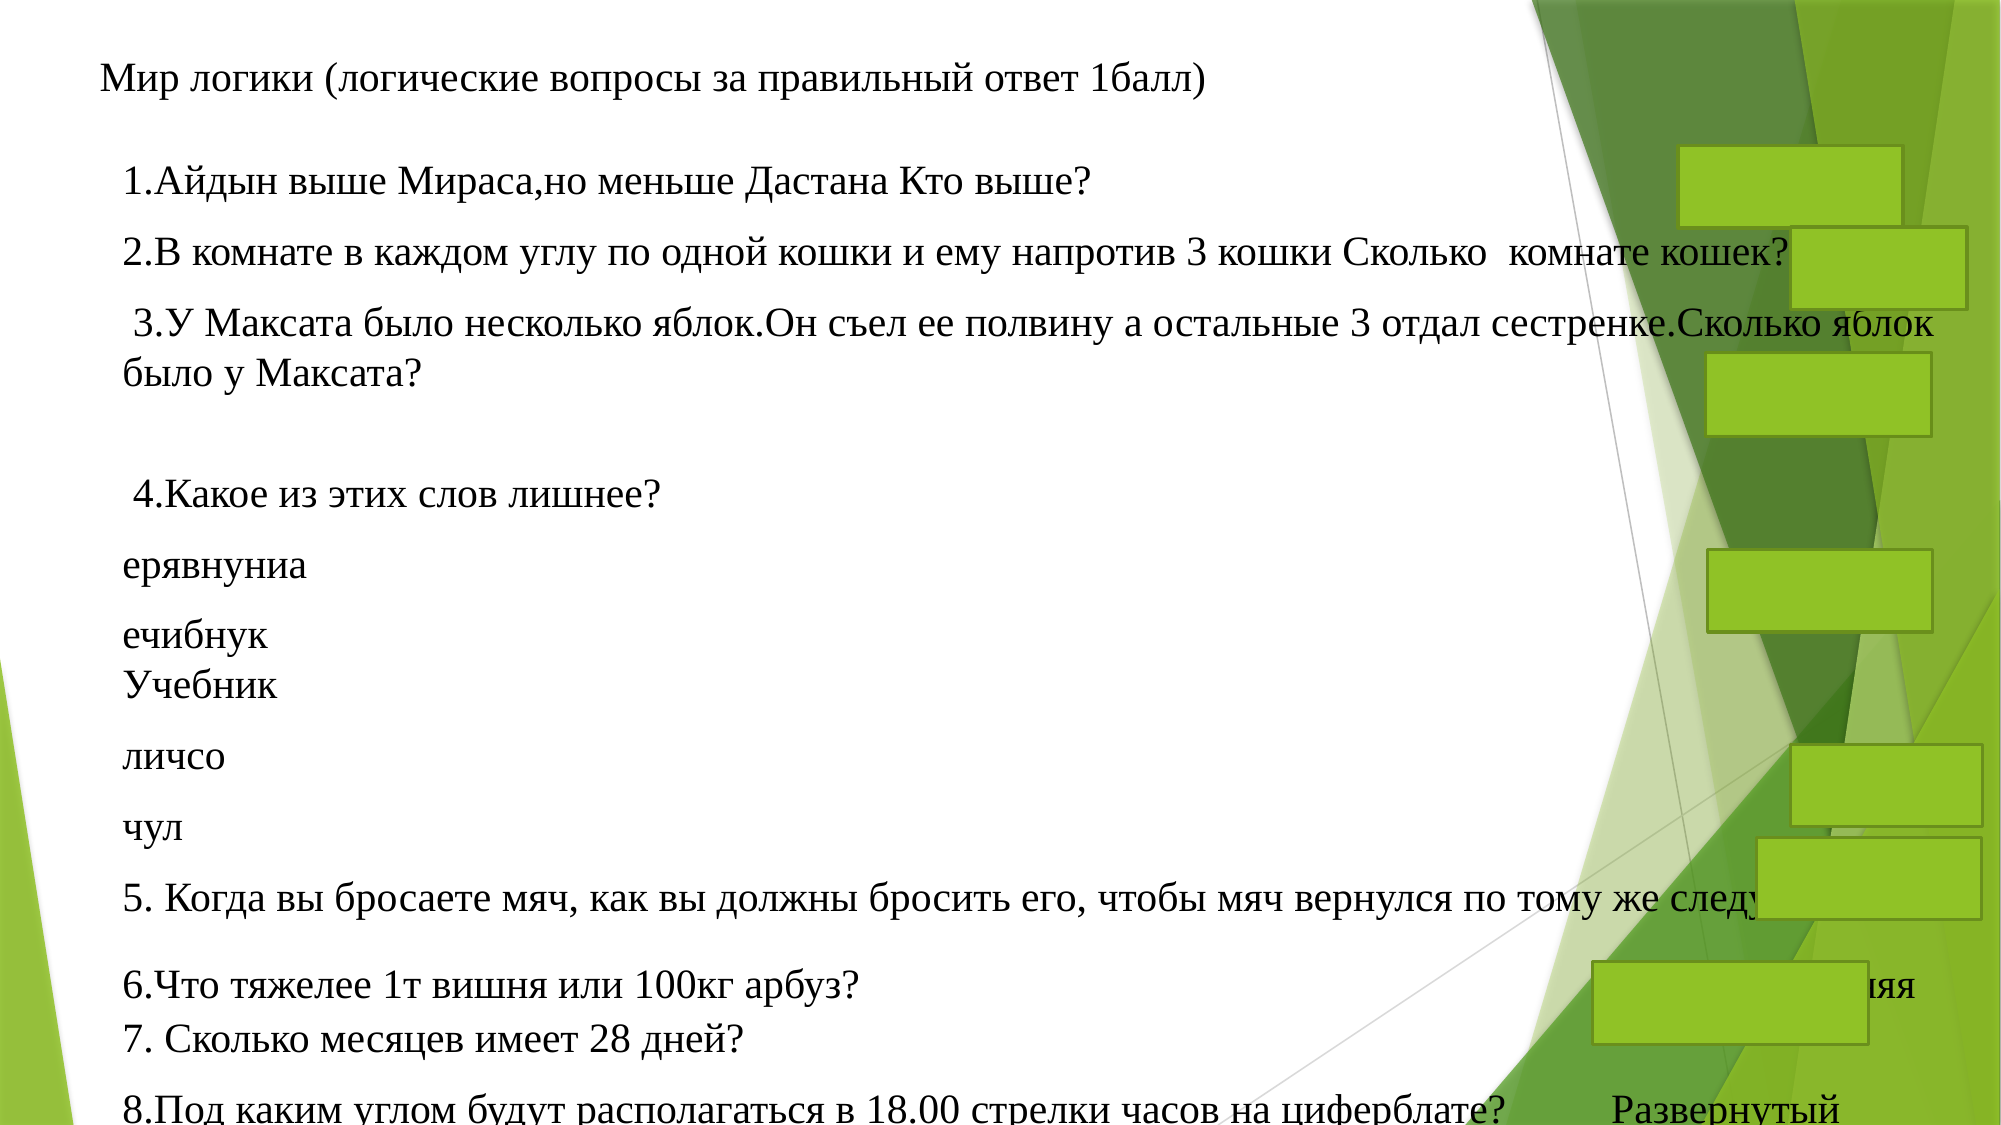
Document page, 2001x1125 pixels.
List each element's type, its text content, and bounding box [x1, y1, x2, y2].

picture [1704, 350, 1934, 438]
text_box [1676, 144, 1905, 230]
text_box [1591, 960, 1870, 1046]
text_box [1789, 225, 1969, 311]
text_box [1755, 836, 1983, 921]
text_box [1789, 743, 1984, 828]
text_box [1706, 548, 1934, 634]
list 1.Айдын выше Мираса,но меньше Дастана Кто выше? Дастан 2.В комнате в каждом углу по одной кошки и ему напротив 3 кошки Сколько комнате кошек? 4 3.У Максата было несколько яблок.Он съел ее полвину а остальные 3 отдал сестренке.Сколько яблок было у Максата? 6 4.Какое из этих слов лишнее? ерявнуниа ечибнук Учебник личсо чул 5. Когда вы бросаете мяч, как вы должны бросить его, чтобы мяч вернулся по тому же следу? Вверх 6.Что тяжелее 1т вишня или 100кг арбуз? Вишняя 7. Сколько месяцев имеет 28 дней? 8.Под каким углом будут располагаться в 18.00 стрелки часов на циферблате? Развернутый [99, 145, 1952, 1125]
title Мир логики (логические вопросы за правильный ответ 1балл) [84, 42, 1705, 259]
